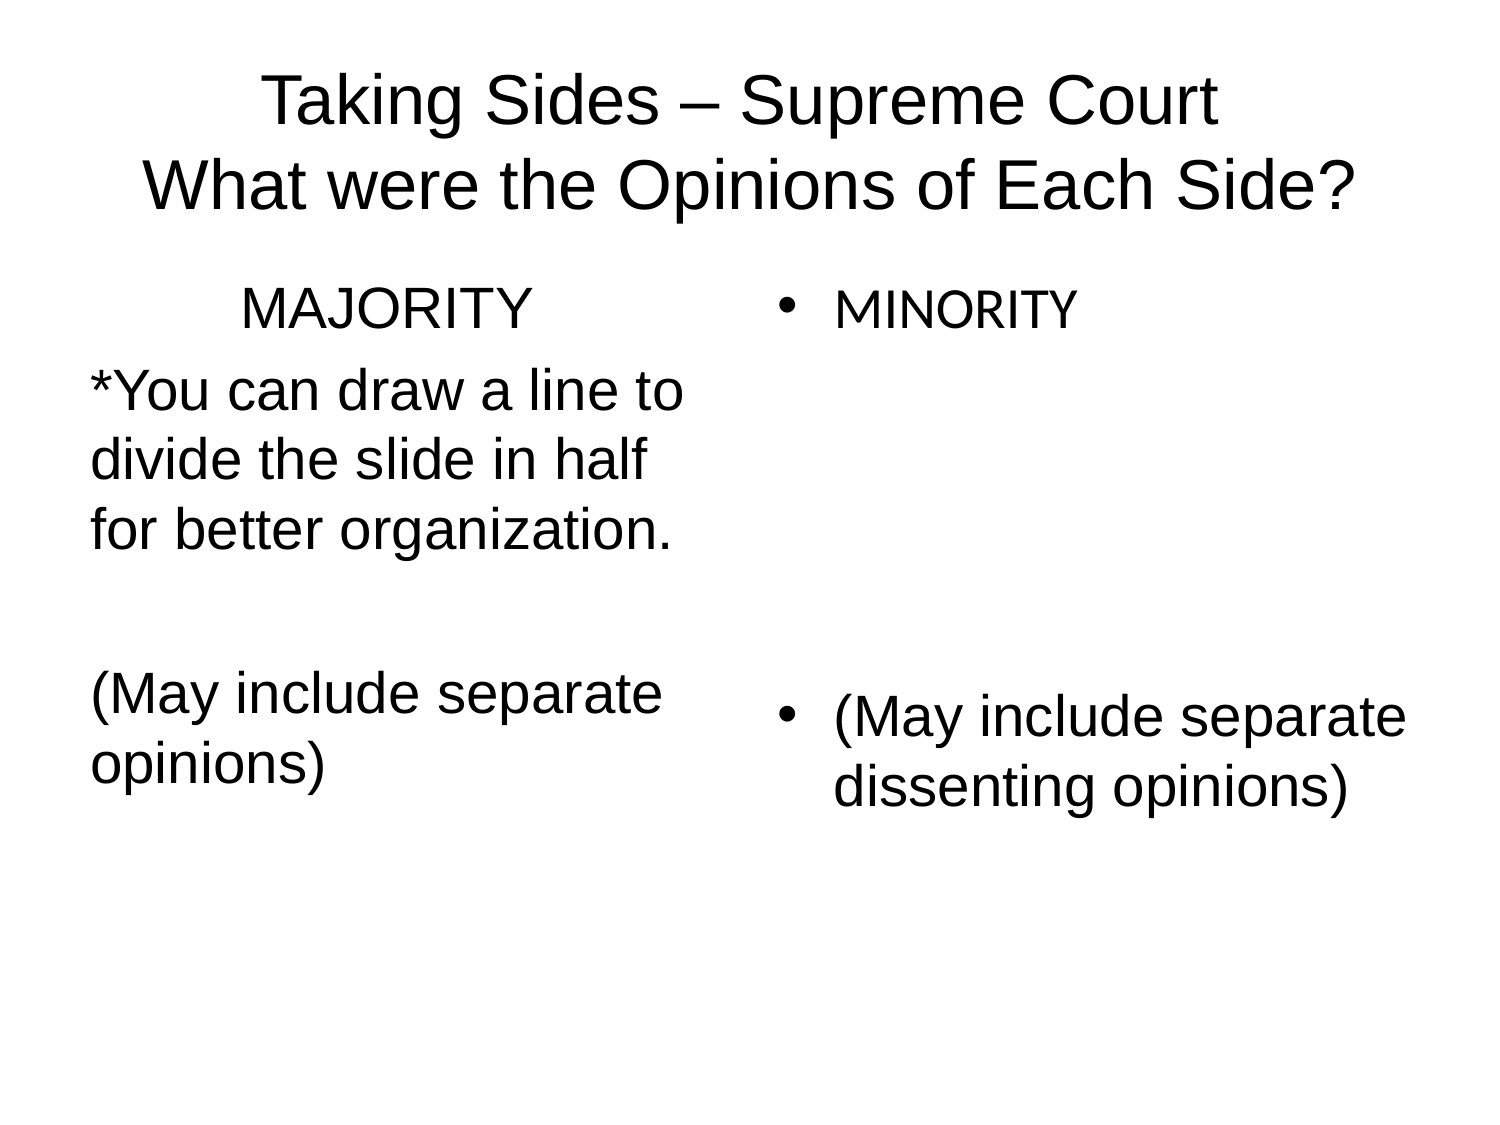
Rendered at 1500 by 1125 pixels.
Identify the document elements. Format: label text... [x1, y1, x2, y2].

title Taking Sides – Supreme Court What were the Opinions of Each Side? [75, 45, 1425, 233]
list MAJORITY *You can draw a line to divide the slide in half for better organization. (May include separate opinions) [75, 262, 738, 1005]
list MINORITY (May include separate dissenting opinions) [762, 262, 1425, 1005]
